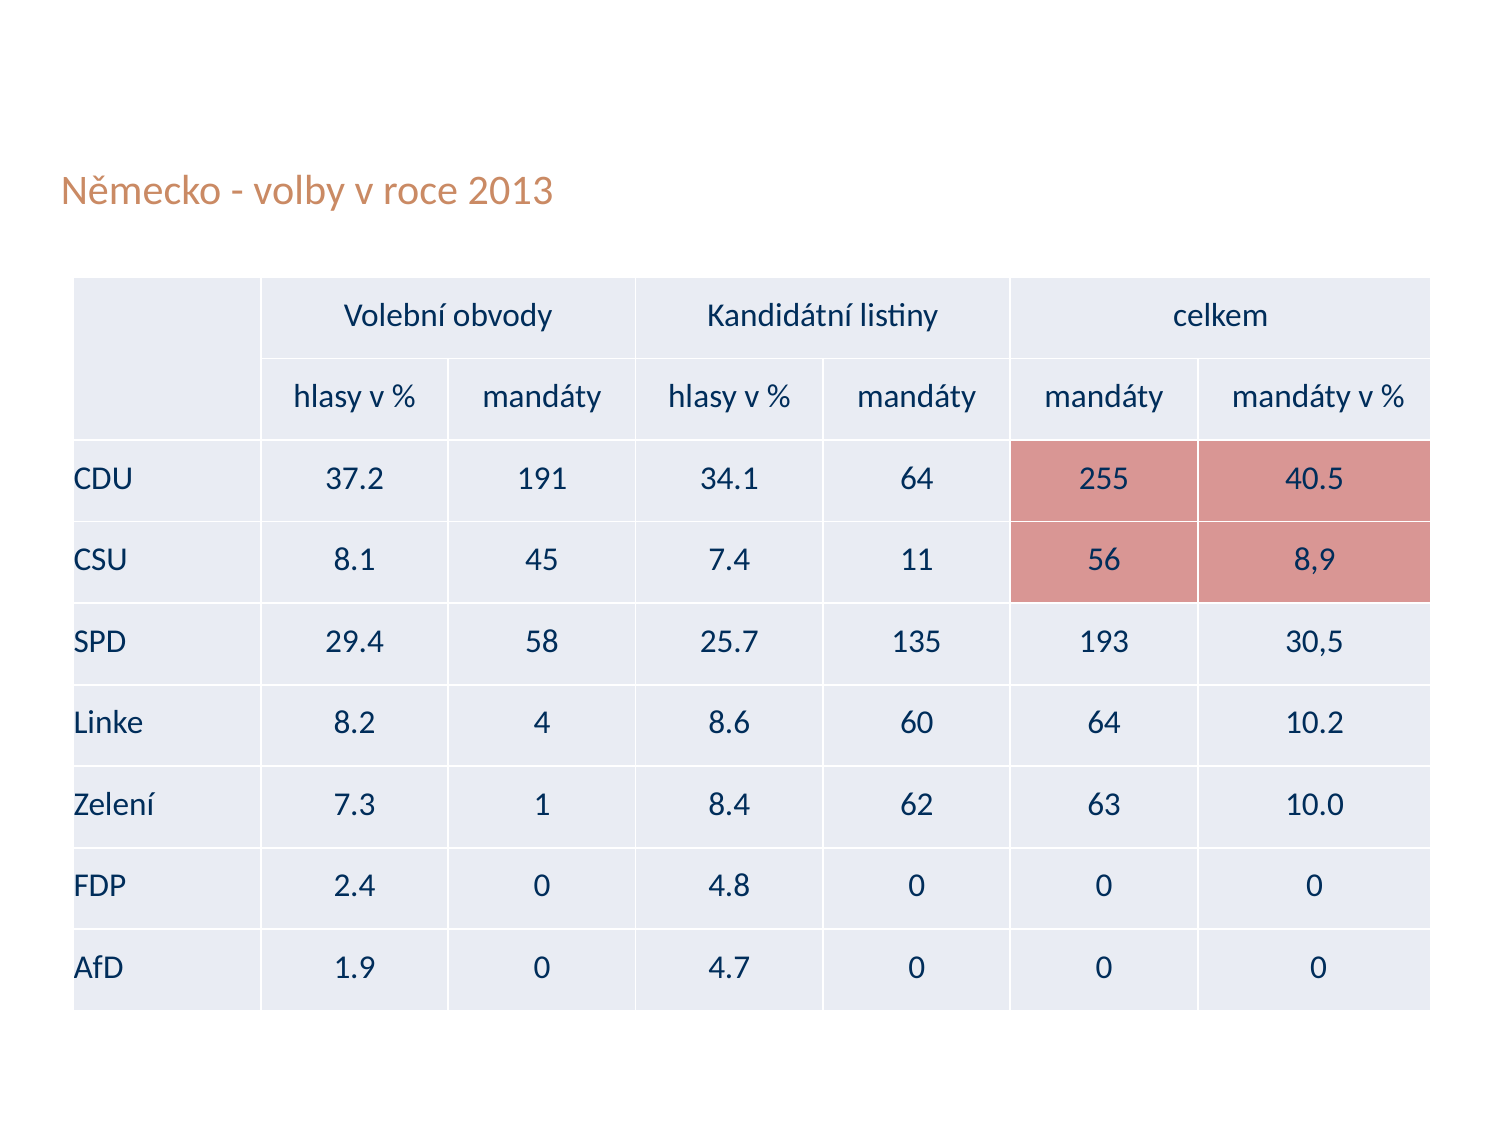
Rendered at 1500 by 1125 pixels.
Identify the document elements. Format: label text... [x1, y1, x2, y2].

table_cell 11 [824, 522, 1009, 602]
table_header celkem [1011, 278, 1430, 358]
table_cell mandáty v % [1199, 359, 1430, 439]
table_cell 0 [449, 849, 635, 928]
table_cell 37.2 [262, 441, 447, 521]
table_cell 34.1 [636, 441, 822, 521]
table_cell 1 [449, 767, 635, 847]
table_cell 25.7 [636, 604, 822, 684]
table_cell SPD [74, 604, 260, 684]
table_cell FDP [74, 849, 260, 928]
table_cell AfD [74, 930, 260, 1010]
table_cell 10.2 [1199, 686, 1430, 765]
table_cell hlasy v % [636, 359, 822, 439]
title Německo - volby v roce 2013 [45, 154, 1432, 221]
table_cell 8.4 [636, 767, 822, 847]
table_cell hlasy v % [262, 359, 447, 439]
table_cell mandáty [1011, 359, 1197, 439]
table_cell 62 [824, 767, 1009, 847]
table_cell 64 [1011, 686, 1197, 765]
table_cell 58 [449, 604, 635, 684]
table_cell CDU [74, 441, 260, 521]
table_cell 0 [1011, 849, 1197, 928]
table_cell 64 [824, 441, 1009, 521]
table_cell 8.6 [636, 686, 822, 765]
table_cell 29.4 [262, 604, 447, 684]
table_cell 60 [824, 686, 1009, 765]
table_cell mandáty [449, 359, 635, 439]
table_cell 0 [824, 930, 1009, 1010]
table_cell 63 [1011, 767, 1197, 847]
table_cell 4.7 [636, 930, 822, 1010]
table_cell 191 [449, 441, 635, 521]
table_cell 255 [1011, 441, 1197, 521]
table_cell 0 [824, 849, 1009, 928]
table_cell 8.1 [262, 522, 447, 602]
table_cell 0 [1199, 849, 1430, 928]
table_cell 0 [1199, 930, 1430, 1010]
table_cell 4.8 [636, 849, 822, 928]
table_header [74, 278, 260, 439]
table_cell 2.4 [262, 849, 447, 928]
table_cell 7.3 [262, 767, 447, 847]
table_cell 40.5 [1199, 441, 1430, 521]
table_cell 56 [1011, 522, 1197, 602]
table_header Kandidátní listiny [636, 278, 1009, 358]
table_cell 193 [1011, 604, 1197, 684]
table_header Volební obvody [262, 278, 635, 358]
table_cell 4 [449, 686, 635, 765]
table_cell 1.9 [262, 930, 447, 1010]
table_cell Linke [74, 686, 260, 765]
table_cell 135 [824, 604, 1009, 684]
table_cell 7.4 [636, 522, 822, 602]
table_cell 8.2 [262, 686, 447, 765]
table_cell 0 [1011, 930, 1197, 1010]
table_cell Zelení [74, 767, 260, 847]
table_cell 45 [449, 522, 635, 602]
table_cell 30,5 [1199, 604, 1430, 684]
table_cell CSU [74, 522, 260, 602]
table_cell mandáty [824, 359, 1009, 439]
table_cell 8,9 [1199, 522, 1430, 602]
table_cell 10.0 [1199, 767, 1430, 847]
table_cell 0 [449, 930, 635, 1010]
